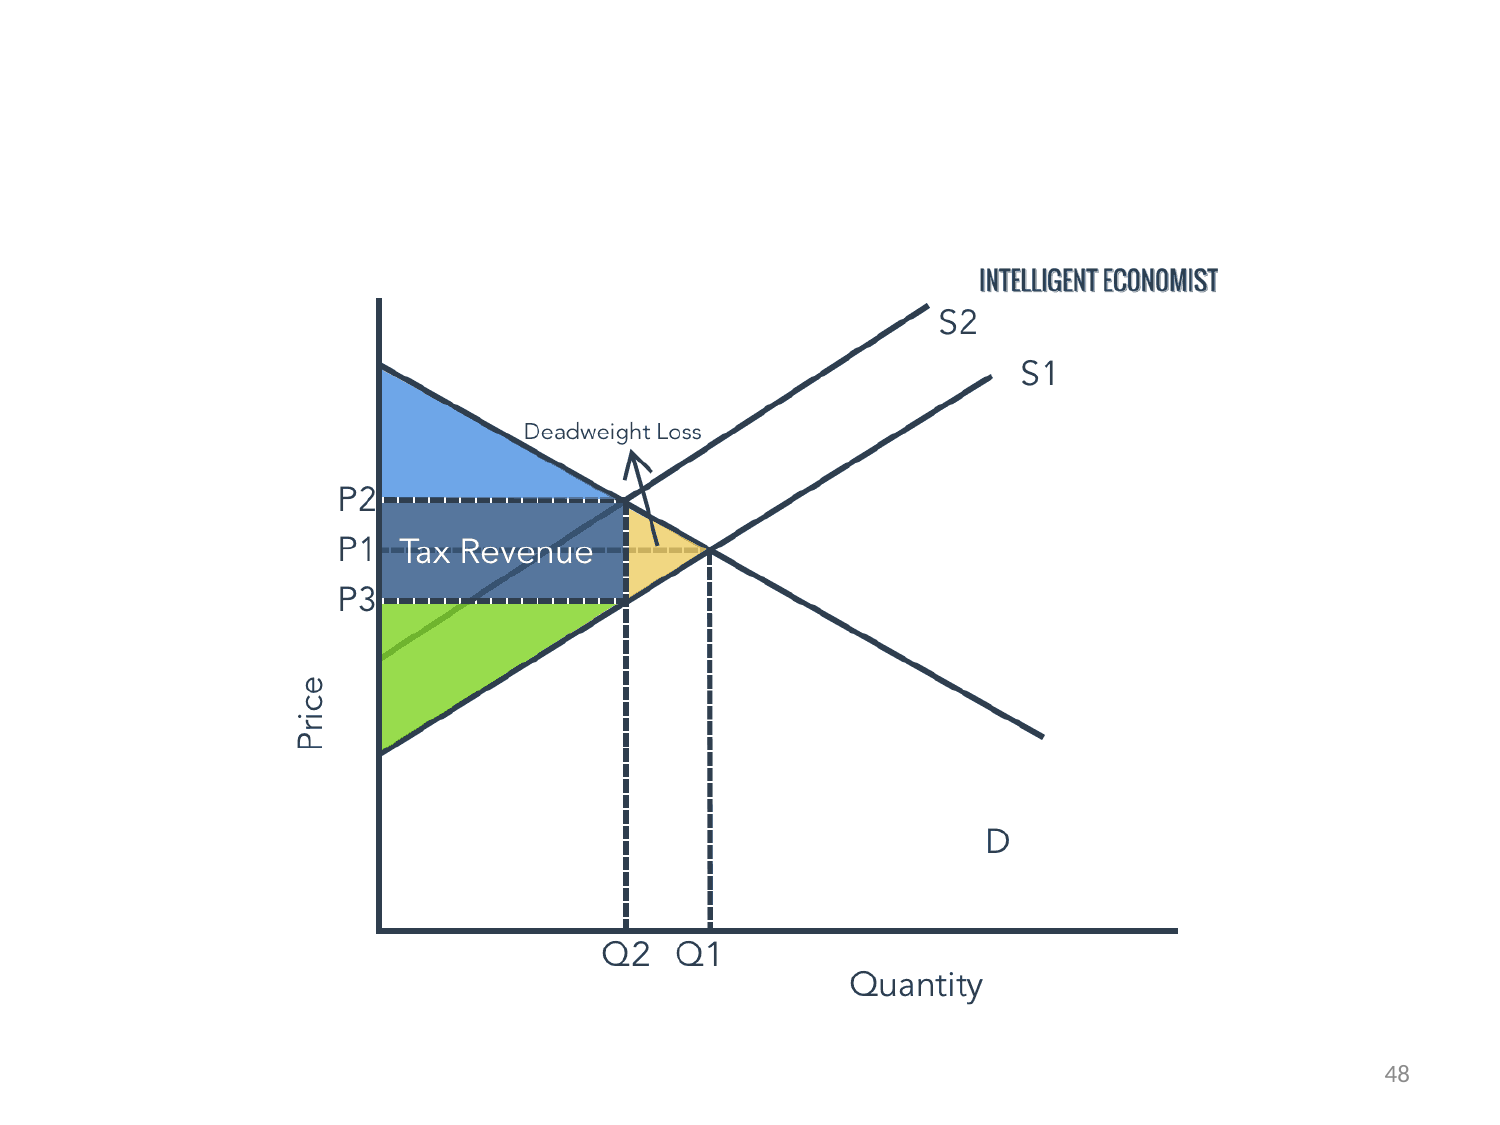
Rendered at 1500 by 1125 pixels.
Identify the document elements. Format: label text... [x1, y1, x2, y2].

slide_number 48 [1074, 1042, 1425, 1103]
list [281, 262, 1218, 1006]
